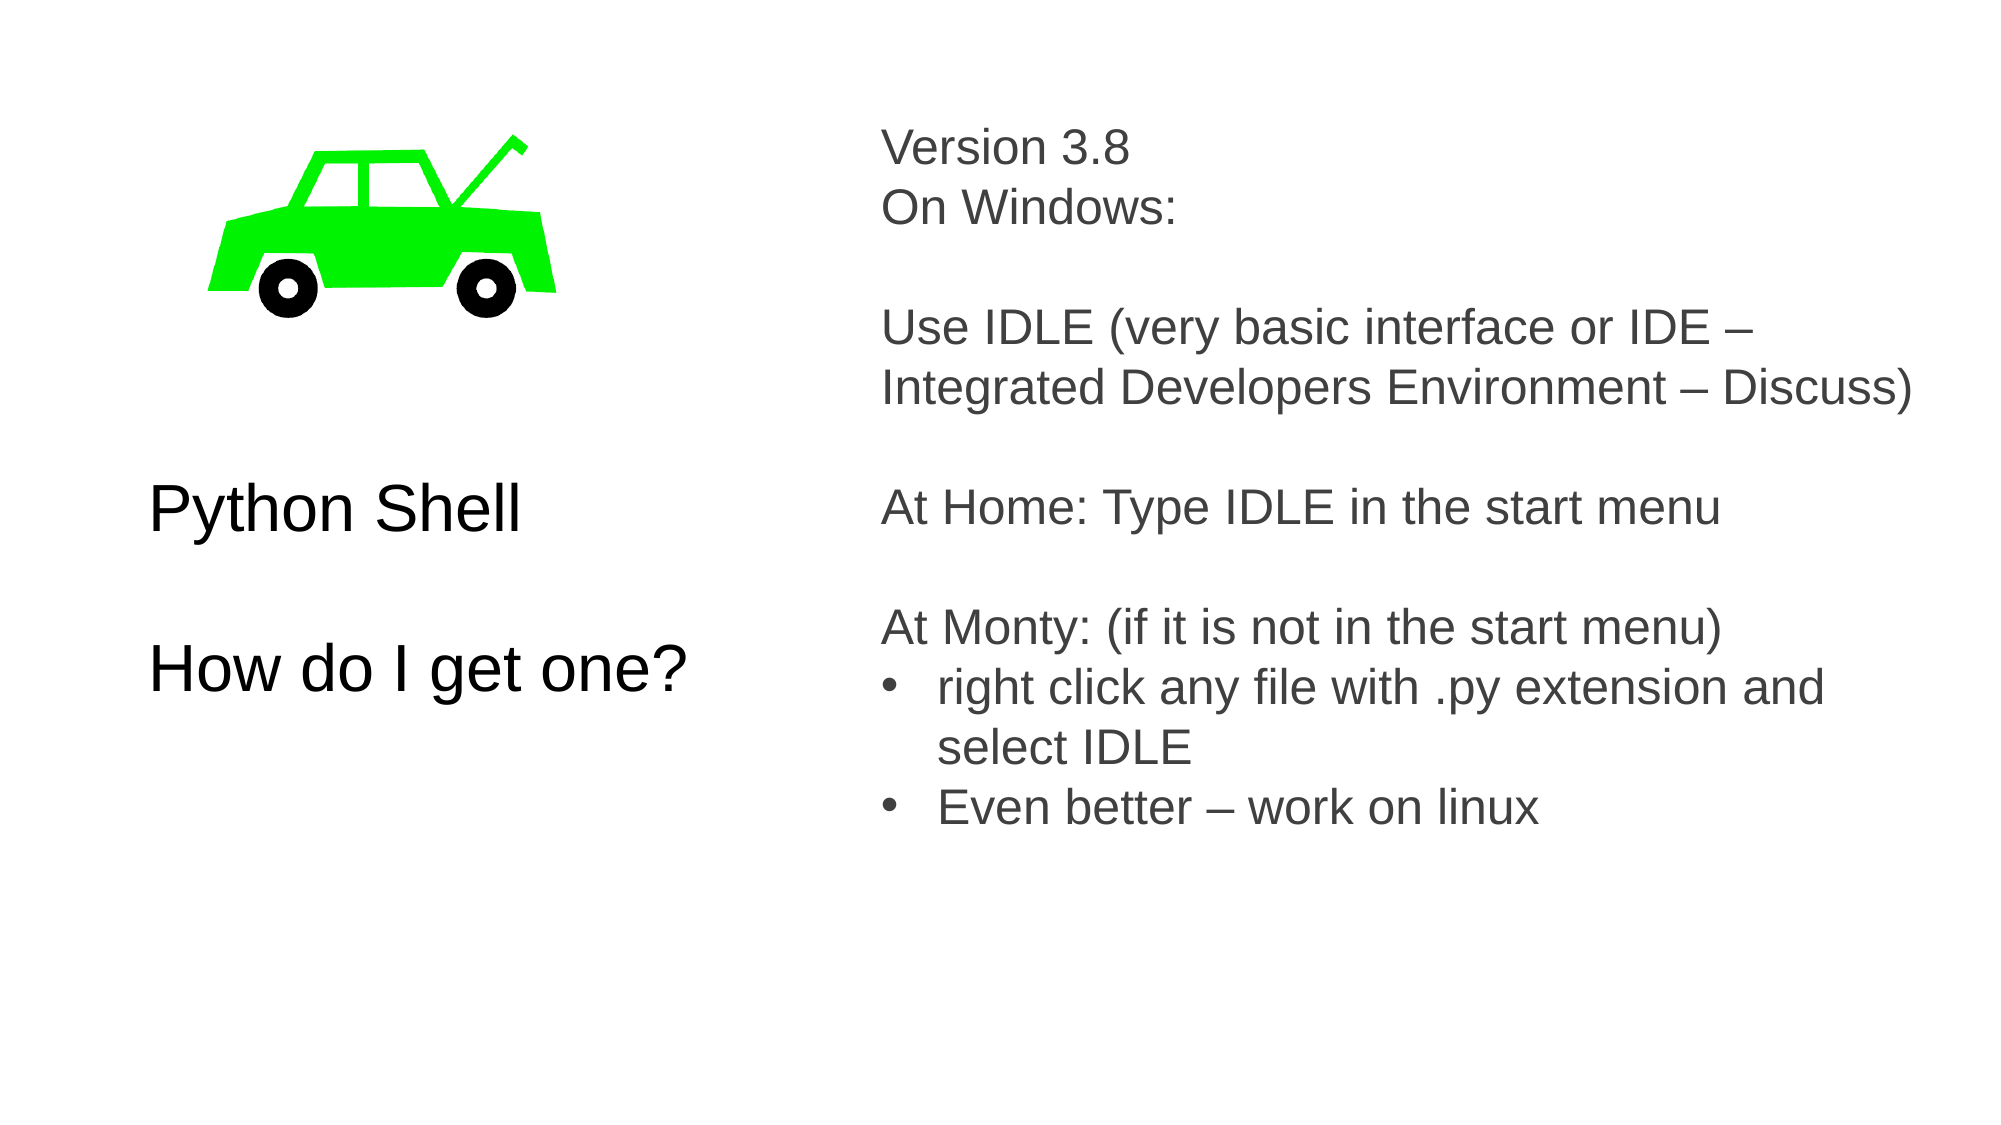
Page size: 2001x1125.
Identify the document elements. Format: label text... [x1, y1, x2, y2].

list Python Shell how do I get one? [52, 432, 711, 998]
picture [186, 90, 577, 343]
text_box Python Shell How do I get one? [133, 457, 756, 713]
text_box Version 3.8 On Windows: Use IDLE (very basic interface or IDE – Integrated Developers Environment – Discuss) At Home: Type IDLE in the start menu At Monty: (if it is not in the start menu) right click any file with .py extension and select IDLE Even better – work on linux [865, 107, 1938, 962]
